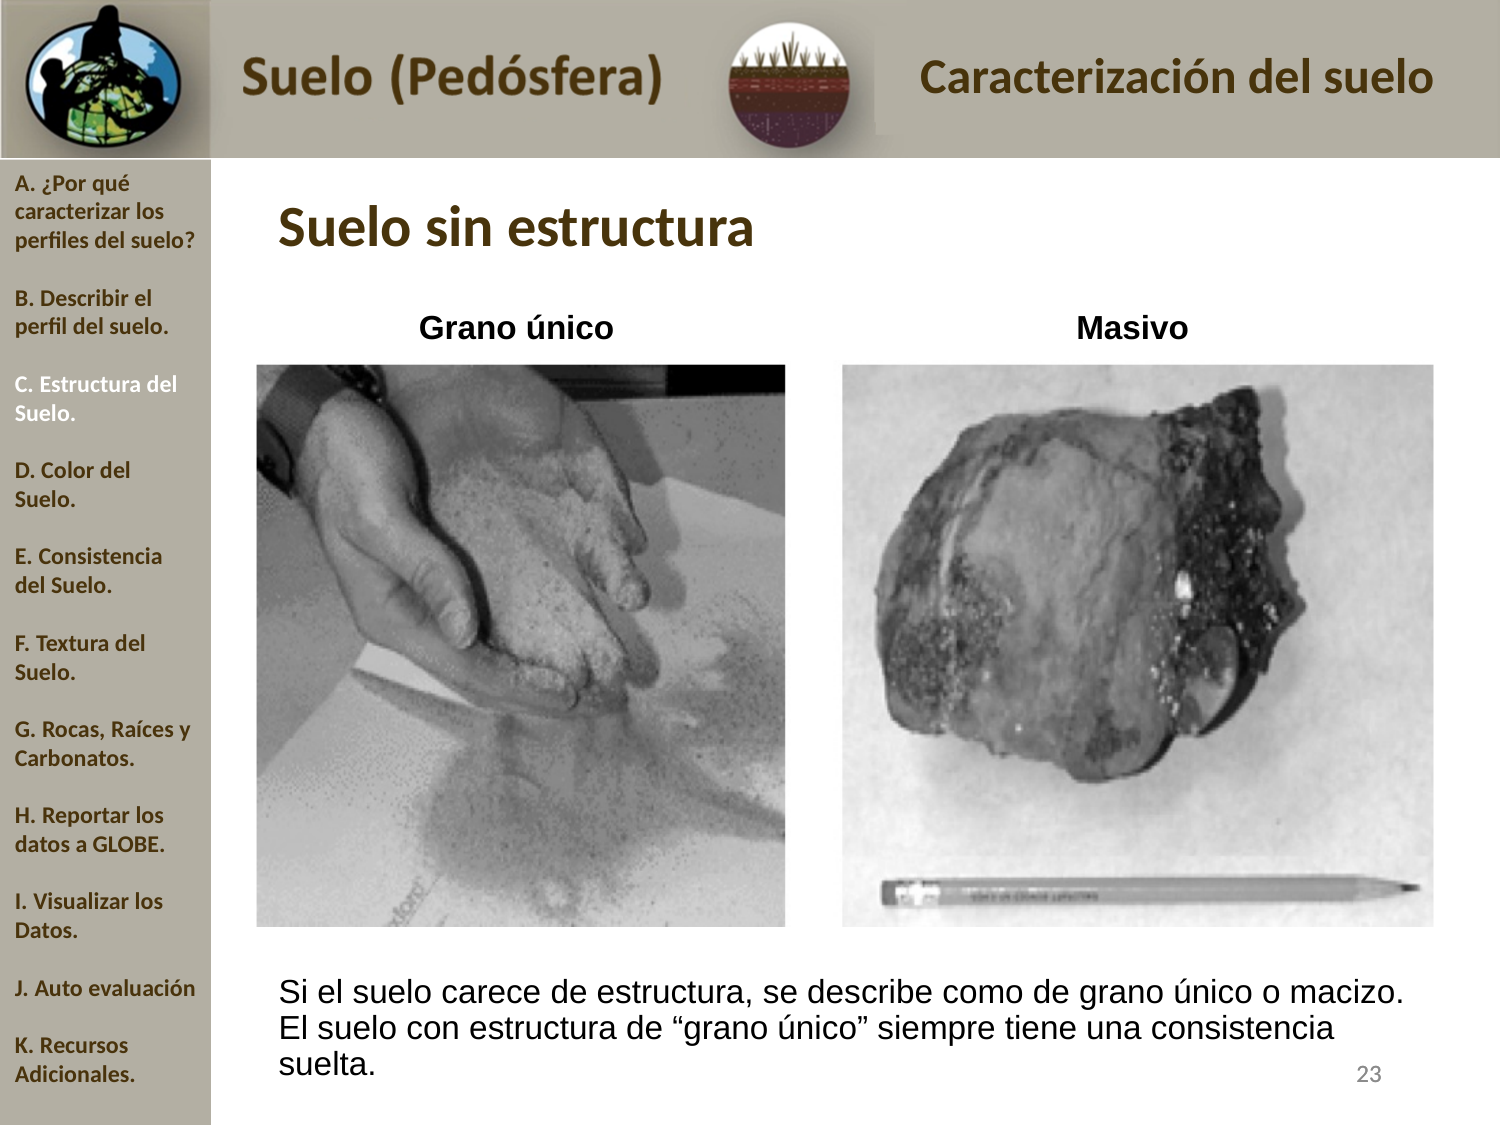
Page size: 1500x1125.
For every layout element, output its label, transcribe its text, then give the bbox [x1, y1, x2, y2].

text_box Grano único [375, 295, 658, 360]
text_box A. ¿Por qué caracterizar los perfiles del suelo? B. Describir el perfil del suelo. C. Estructura del Suelo. D. Color del Suelo. E. Consistencia del Suelo. F. Textura del Suelo. G. Rocas, Raíces y Carbonatos. H. Reportar los datos a GLOBE. I. Visualizar los Datos. J. Auto evaluación K. Recursos Adicionales. [0, 159, 212, 1125]
picture [0, 0, 1500, 158]
title Suelo sin estructura [263, 169, 949, 287]
text_box Masivo [991, 295, 1274, 360]
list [235, 360, 1450, 927]
list Si el suelo carece de estructura, se describe como de grano único o macizo. El suelo con estructura de “grano único” siempre tiene una consistencia suelta. [263, 967, 1427, 1114]
